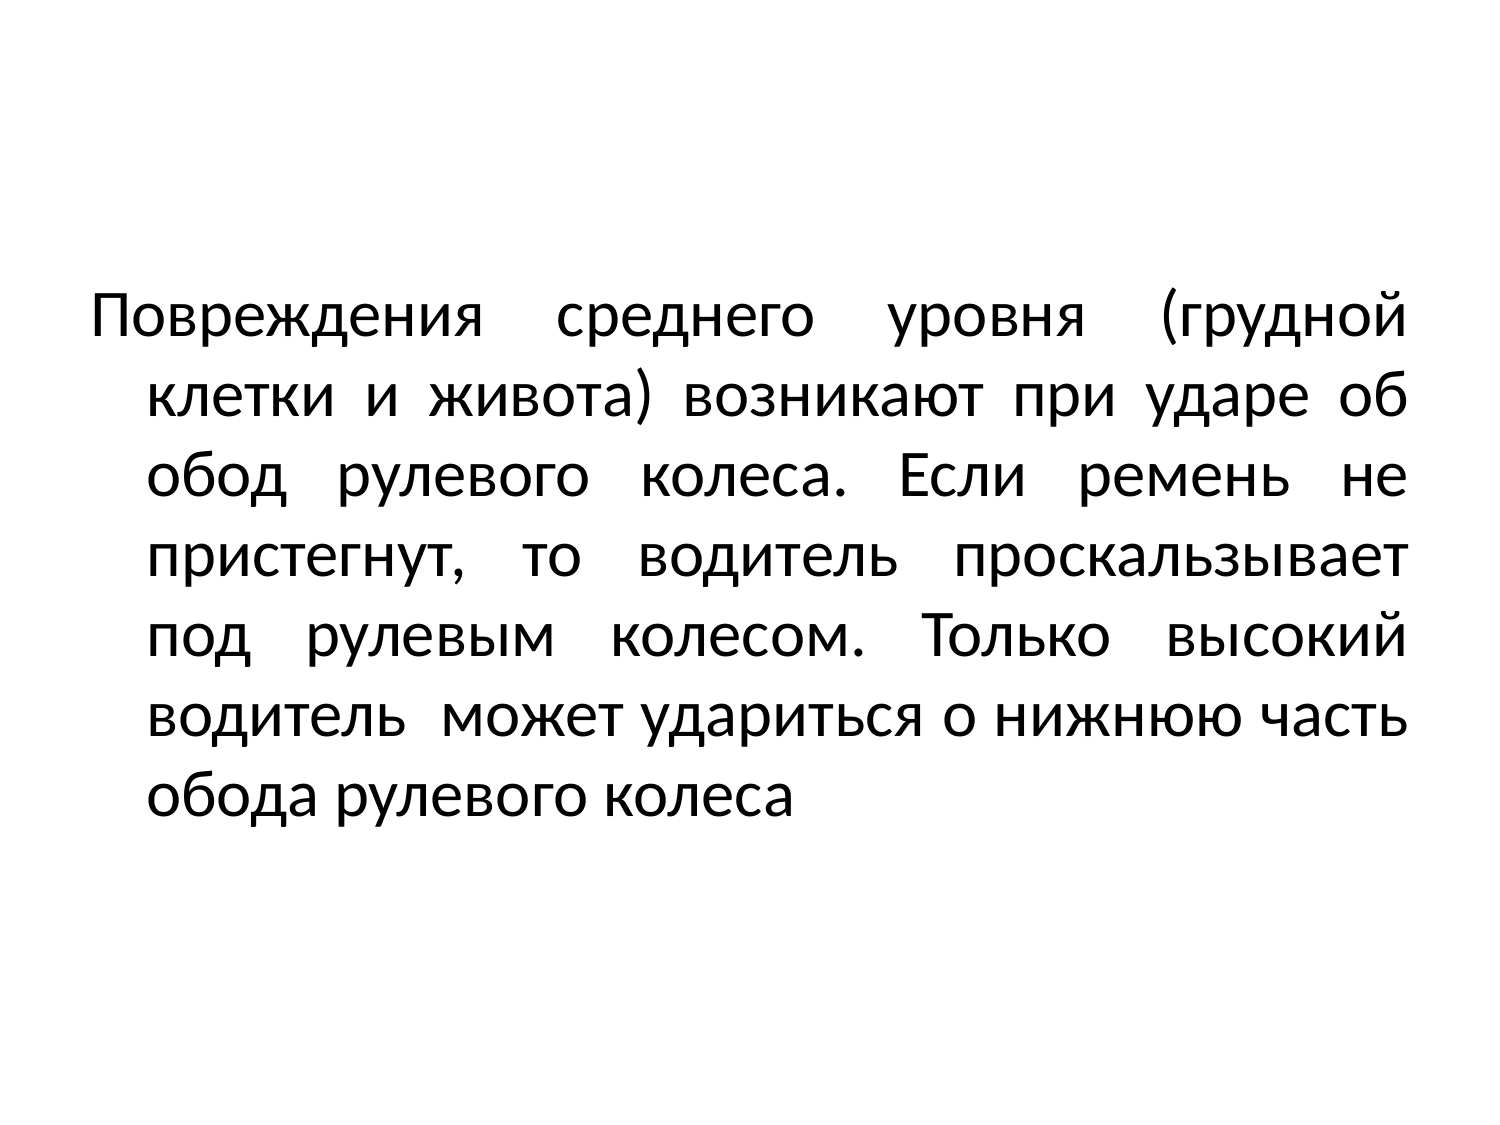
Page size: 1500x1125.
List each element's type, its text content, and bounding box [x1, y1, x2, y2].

list Повреждения среднего уровня (грудной клетки и живота) возникают при ударе об обод рулевого колеса. Если ремень не пристегнут, то водитель проскальзывает под рулевым колесом. Только высокий водитель может удариться о нижнюю часть обода рулевого колеса [75, 262, 1425, 1005]
